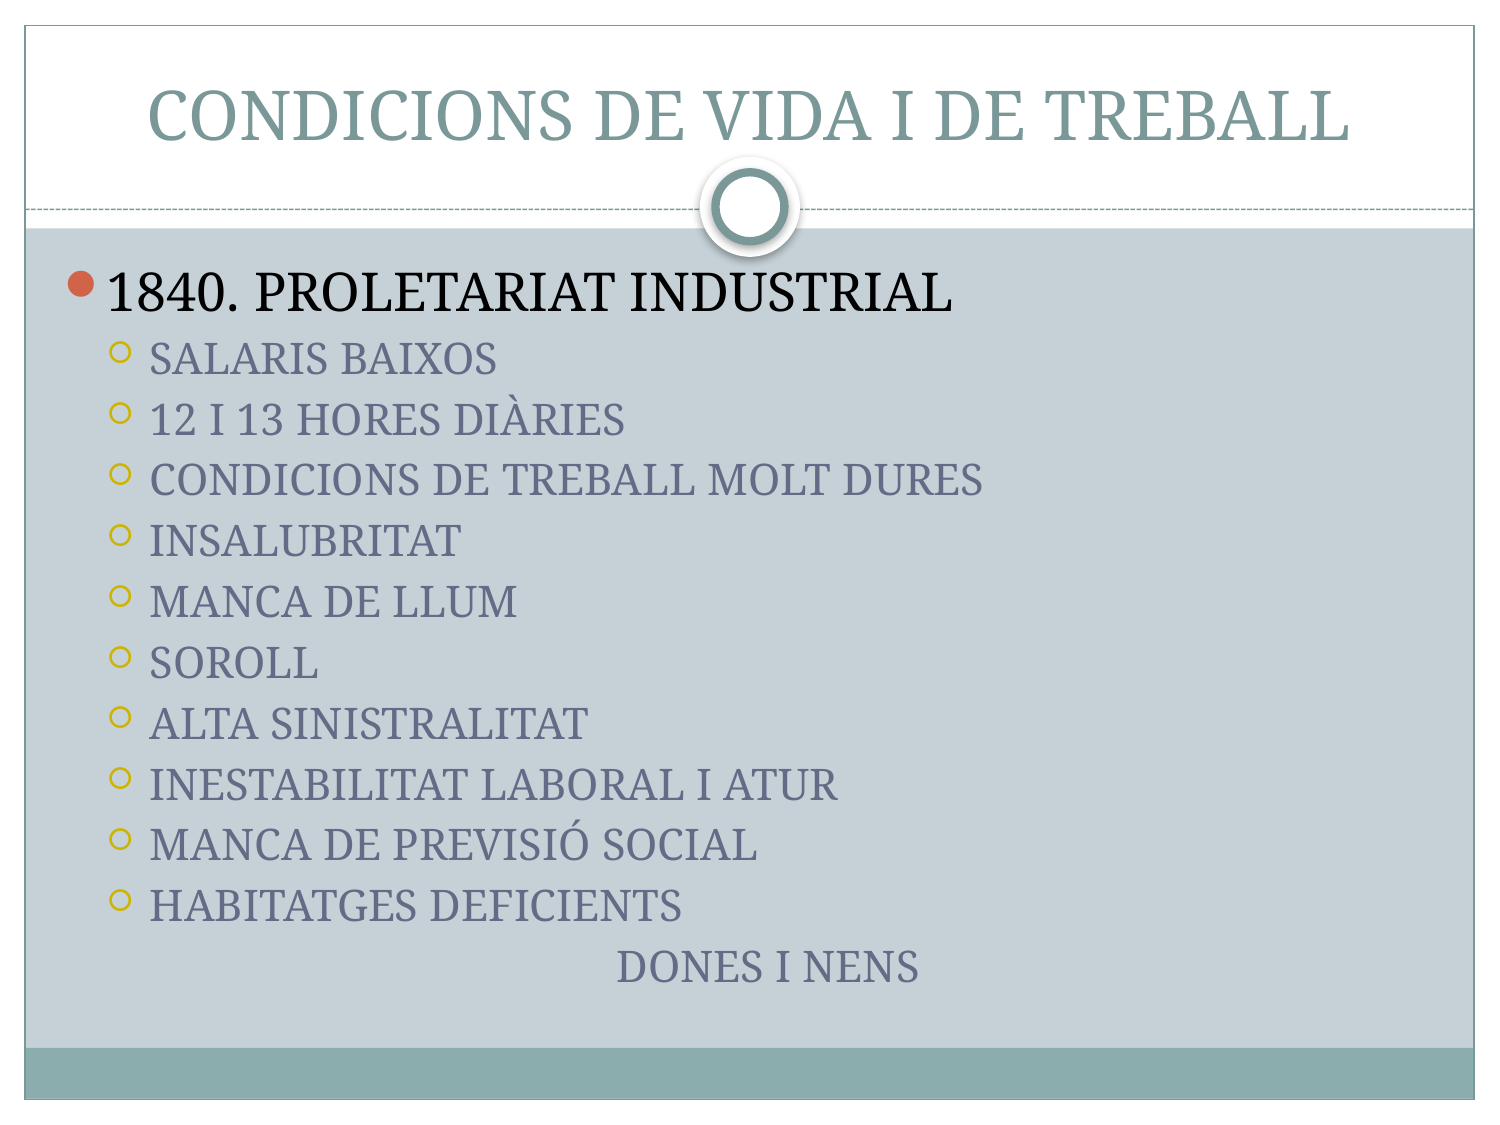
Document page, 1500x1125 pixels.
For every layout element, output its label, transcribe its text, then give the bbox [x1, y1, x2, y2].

list 1840. PROLETARIAT INDUSTRIAL SALARIS BAIXOS 12 I 13 HORES DIÀRIES CONDICIONS DE TREBALL MOLT DURES INSALUBRITAT MANCA DE LLUM SOROLL ALTA SINISTRALITAT INESTABILITAT LABORAL I ATUR MANCA DE PREVISIÓ SOCIAL HABITATGES DEFICIENTS DONES I NENS [49, 250, 1445, 1001]
title CONDICIONS DE VIDA I DE TREBALL [49, 37, 1450, 162]
